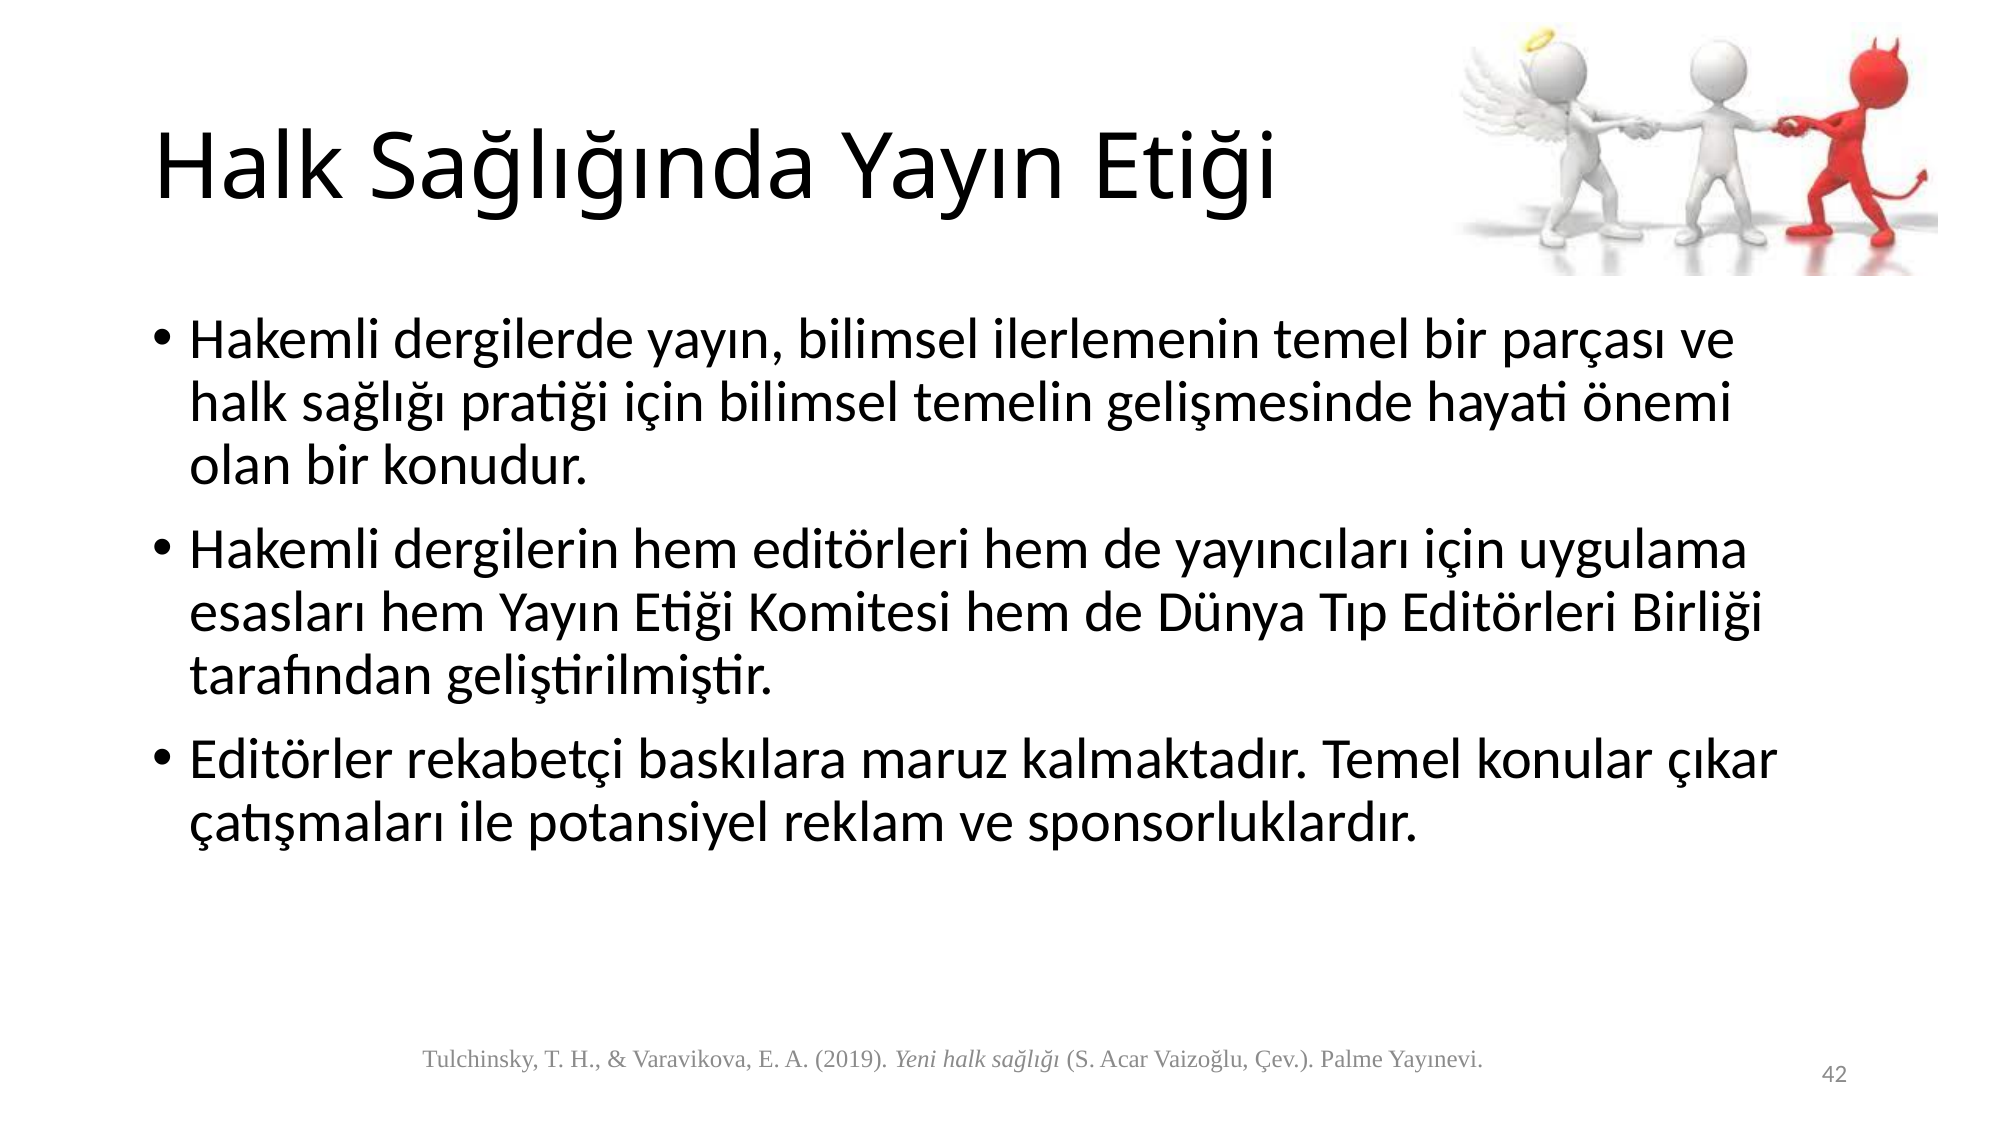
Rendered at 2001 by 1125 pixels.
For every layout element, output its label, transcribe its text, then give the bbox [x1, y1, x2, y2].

picture [1451, 22, 1938, 276]
footer Tulchinsky, T. H., & Varavikova, E. A. (2019). Yeni halk sağlığı (S. Acar Vaizoğlu, Çev.). Palme Yayınevi. [351, 1042, 1412, 1103]
title Halk Sağlığında Yayın Etiği [137, 59, 1863, 278]
list Hakemli dergilerde yayın, bilimsel ilerlemenin temel bir parçası ve halk sağlığı pratiği için bilimsel temelin gelişmesinde hayati önemi olan bir konudur. Hakemli dergilerin hem editörleri hem de yayıncıları için uygulama esasları hem Yayın Etiği Komitesi hem de Dünya Tıp Editörleri Birliği tarafından geliştirilmiştir. Editörler rekabetçi baskılara maruz kalmaktadır. Temel konular çıkar çatışmaları ile potansiyel reklam ve sponsorluklardır. [137, 301, 1826, 971]
slide_number 42 [1412, 1042, 1863, 1103]
